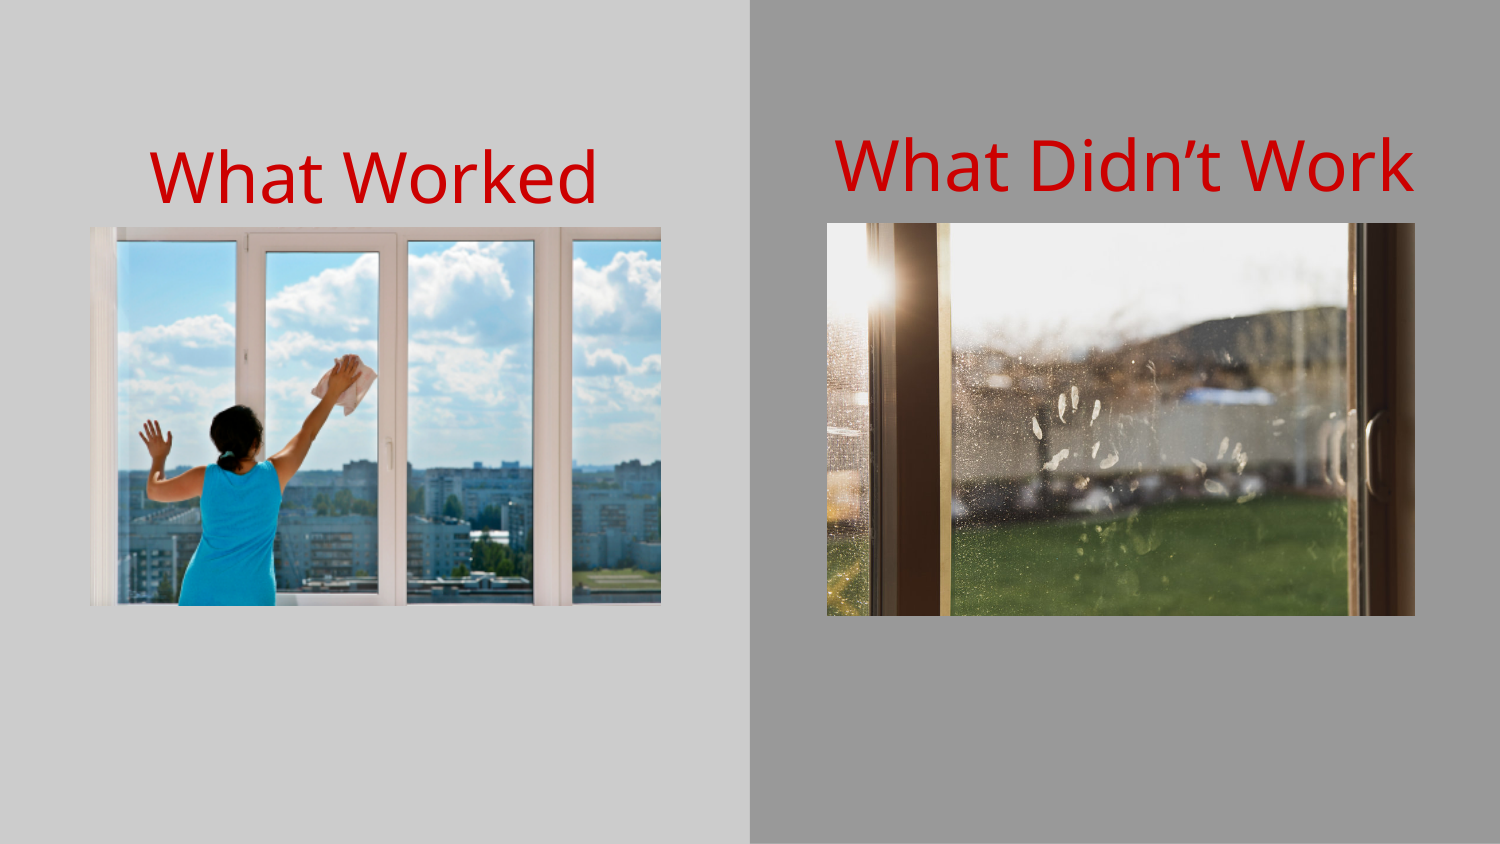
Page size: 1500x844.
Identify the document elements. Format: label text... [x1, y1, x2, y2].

picture [90, 227, 661, 606]
title What Didn’t Work [793, 1, 1458, 221]
title What Worked [43, 14, 708, 233]
picture [827, 223, 1416, 616]
